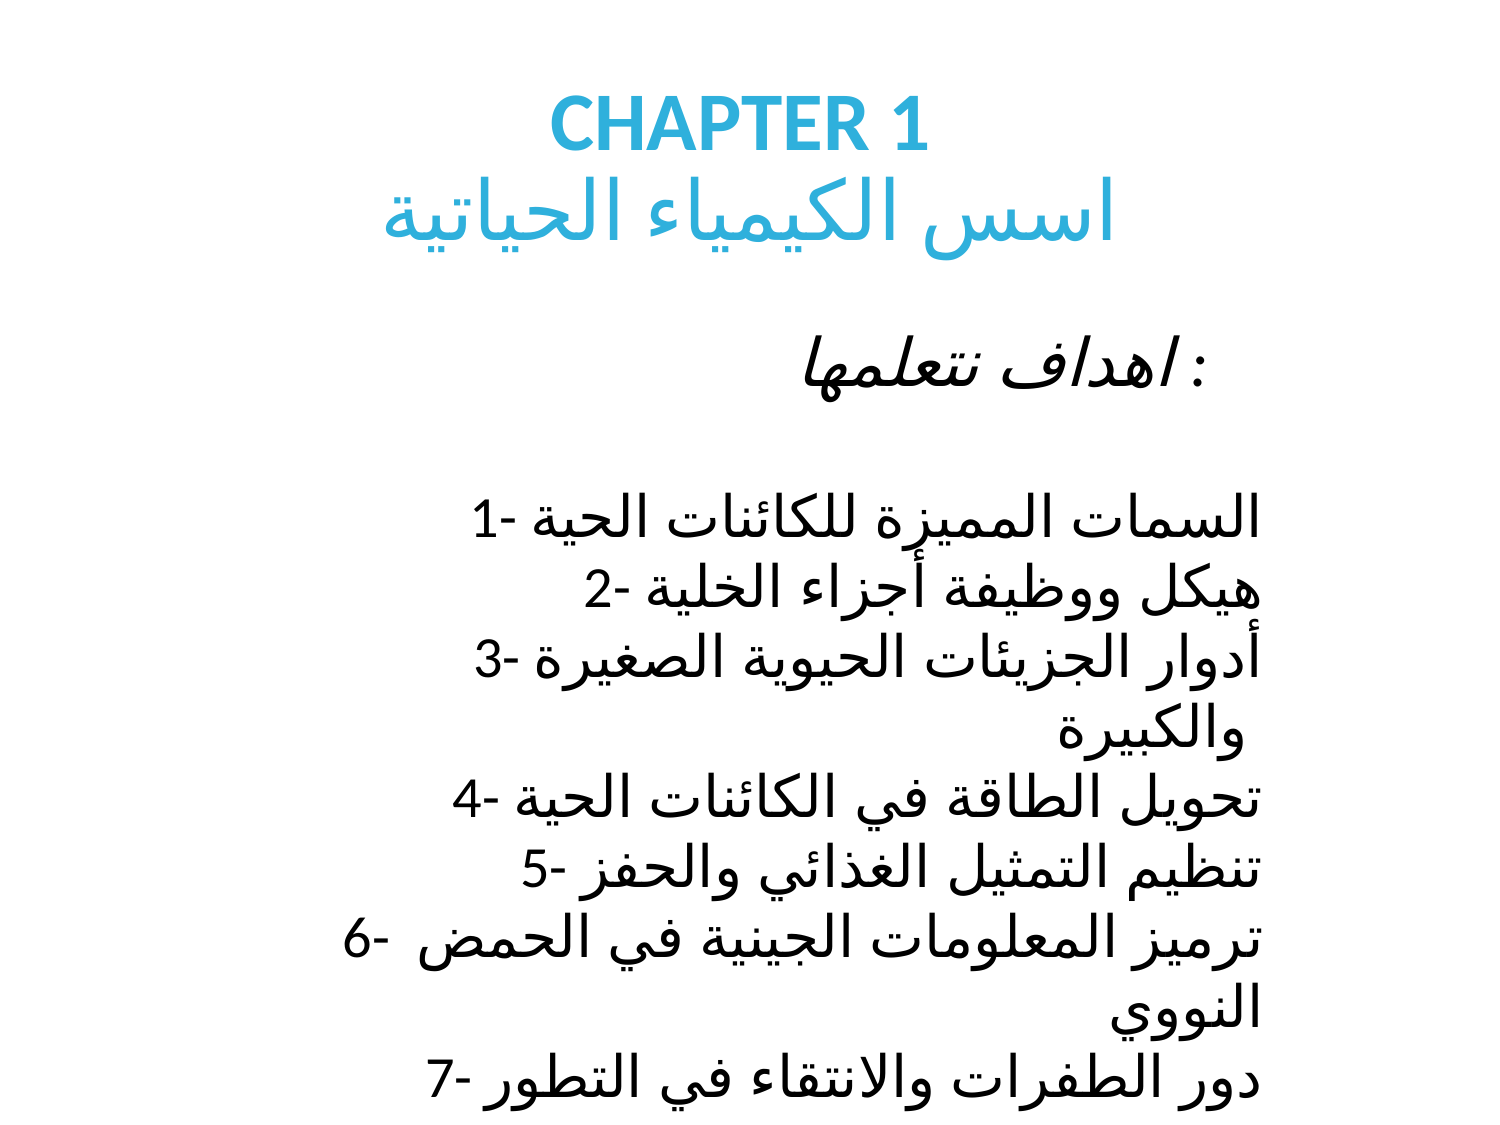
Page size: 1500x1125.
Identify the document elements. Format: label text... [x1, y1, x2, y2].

text_box 1- السمات المميزة للكائنات الحية 2- هيكل ووظيفة أجزاء الخلية 3- أدوار الجزيئات الحيوية الصغيرة والكبيرة 4- تحويل الطاقة في الكائنات الحية 5- تنظيم التمثيل الغذائي والحفز 6- ترميز المعلومات الجينية في الحمض النووي 7- دور الطفرات والانتقاء في التطور [241, 471, 1279, 1117]
text_box اهداف نتعلمها : [782, 312, 1238, 408]
title CHAPTER 1 اسس الكيمياء الحياتية [103, 59, 1397, 278]
